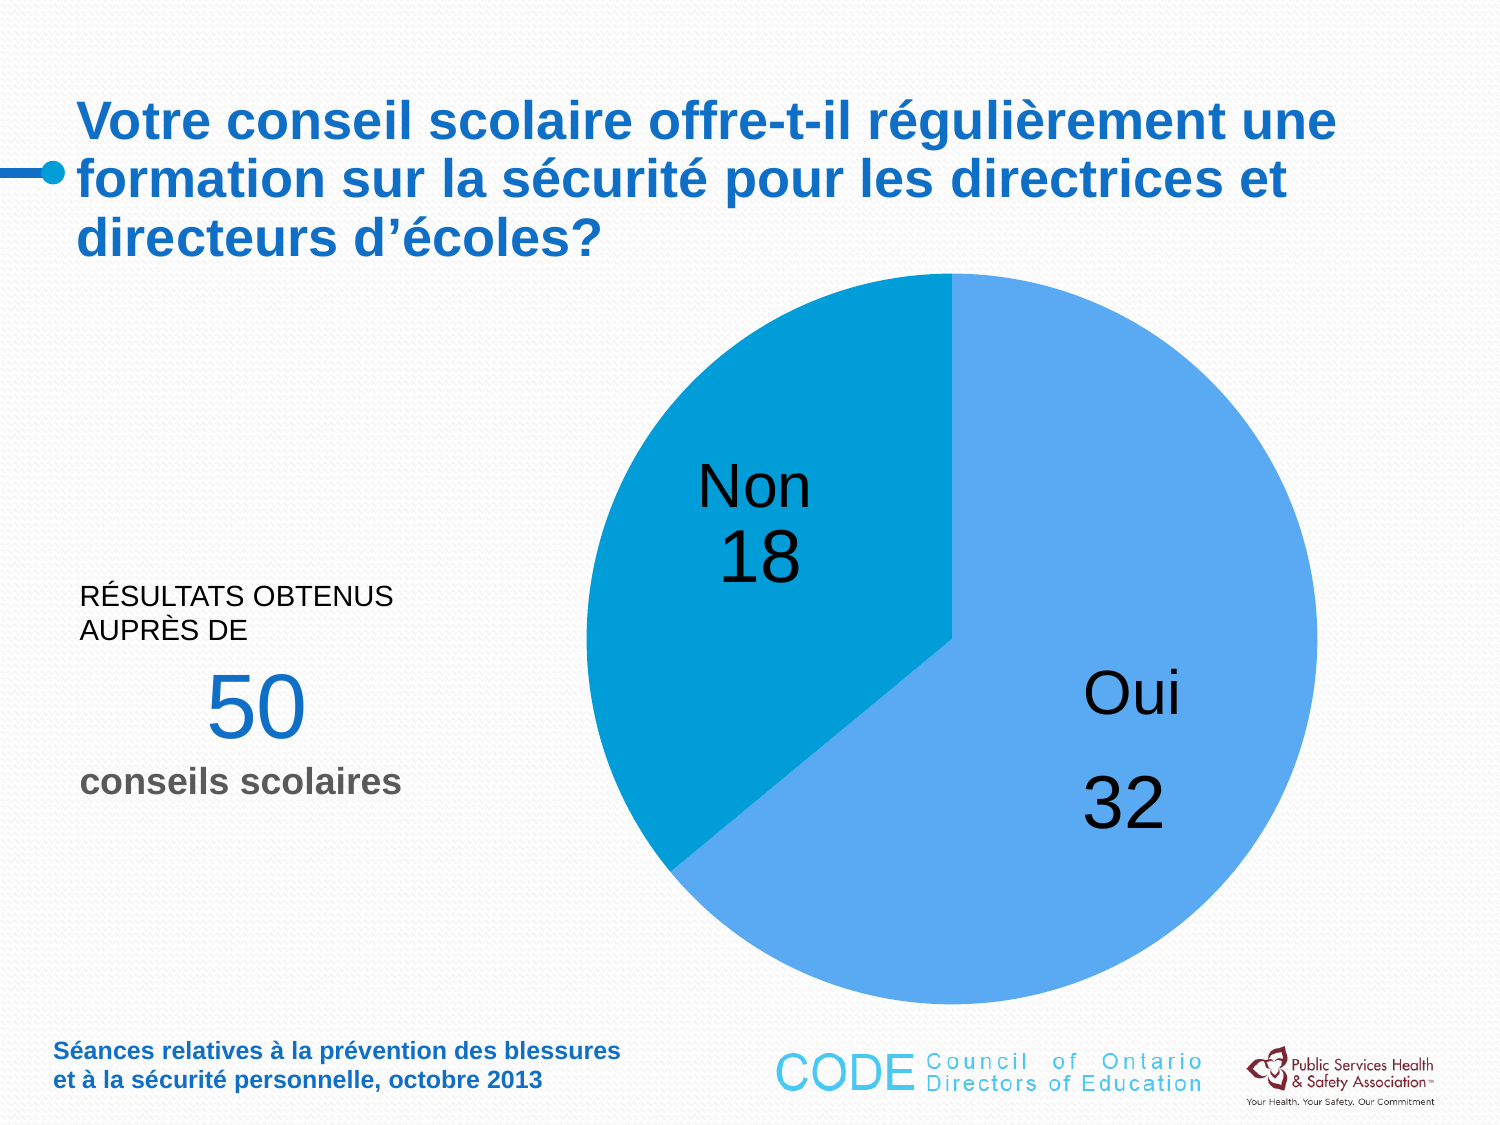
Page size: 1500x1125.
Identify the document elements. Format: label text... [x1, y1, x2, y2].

title Votre conseil scolaire offre-t-il régulièrement une formation sur la sécurité pour les directrices et directeurs d’écoles? [76, 66, 1459, 268]
picture [773, 1046, 1206, 1106]
text_box [39, 158, 67, 187]
picture [1246, 1046, 1436, 1106]
footer Séances relatives à la prévention des blessures et à la sécurité personnelle, octobre 2013 [53, 1054, 645, 1094]
chart [442, 231, 1432, 1036]
text_box Résultats obtenus auprès de 50 conseils scolaires [64, 569, 435, 809]
